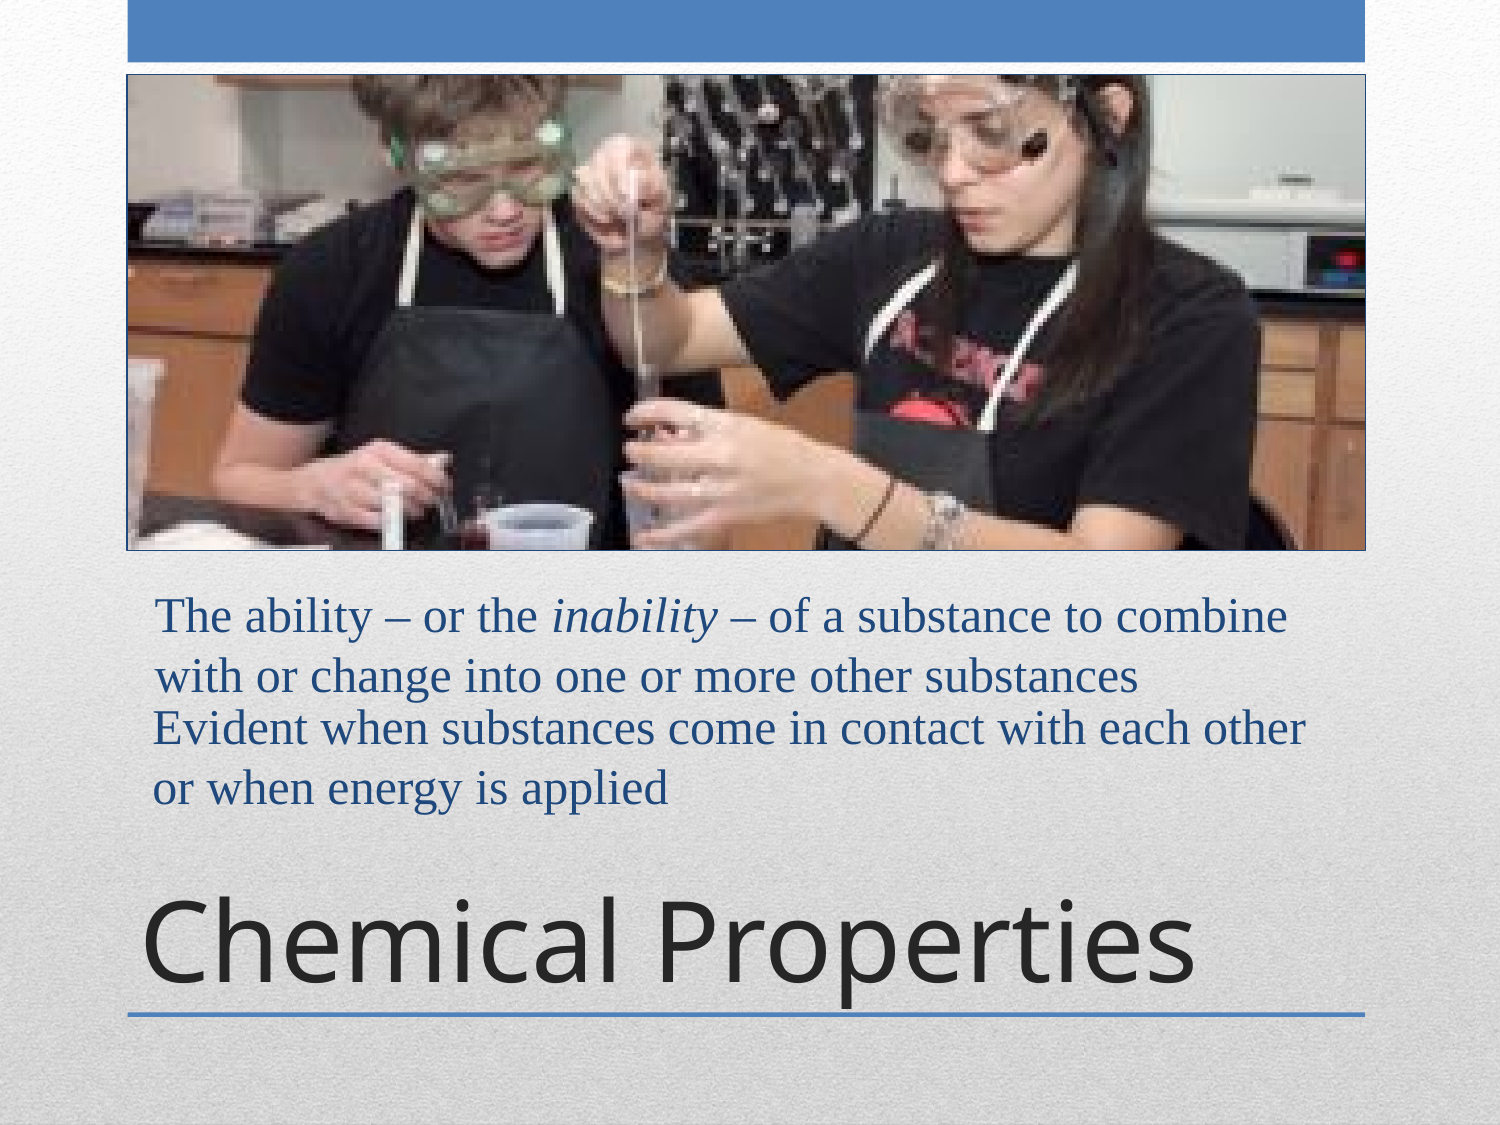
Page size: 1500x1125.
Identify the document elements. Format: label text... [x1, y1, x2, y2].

list The ability – or the inability – of a substance to combine with or change into one or more other substances [139, 575, 1352, 708]
text_box Evident when substances come in contact with each other or when energy is applied [137, 687, 1350, 820]
picture [126, 74, 1366, 551]
title Chemical Properties [124, 750, 1238, 1013]
